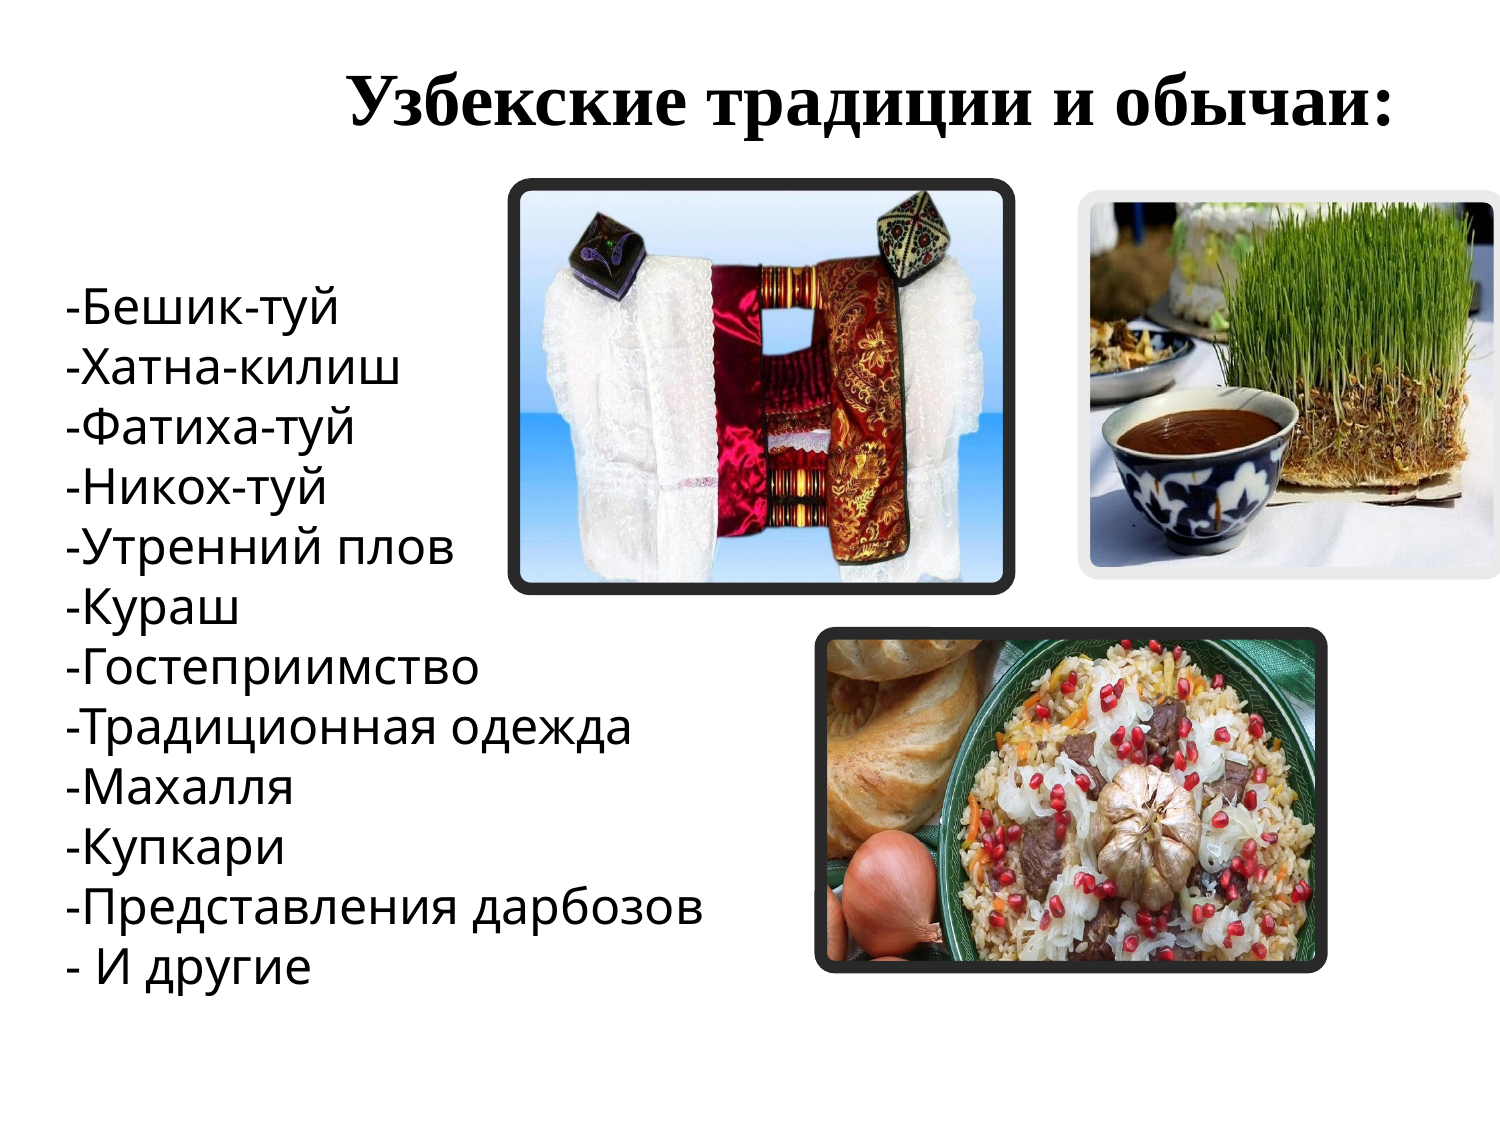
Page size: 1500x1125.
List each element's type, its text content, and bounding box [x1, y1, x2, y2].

picture [513, 184, 1010, 590]
picture [820, 633, 1322, 968]
picture [1083, 195, 1500, 574]
text_box -Бешик-туй -Хатна-килиш -Фатиха-туй -Никох-туй -Утренний плов -Кураш -Гостеприимство -Традиционная одежда -Махалля -Купкари -Представления дарбозов - И другие [50, 267, 801, 1003]
text_box Узбекские традиции и обычаи: [330, 42, 1412, 148]
